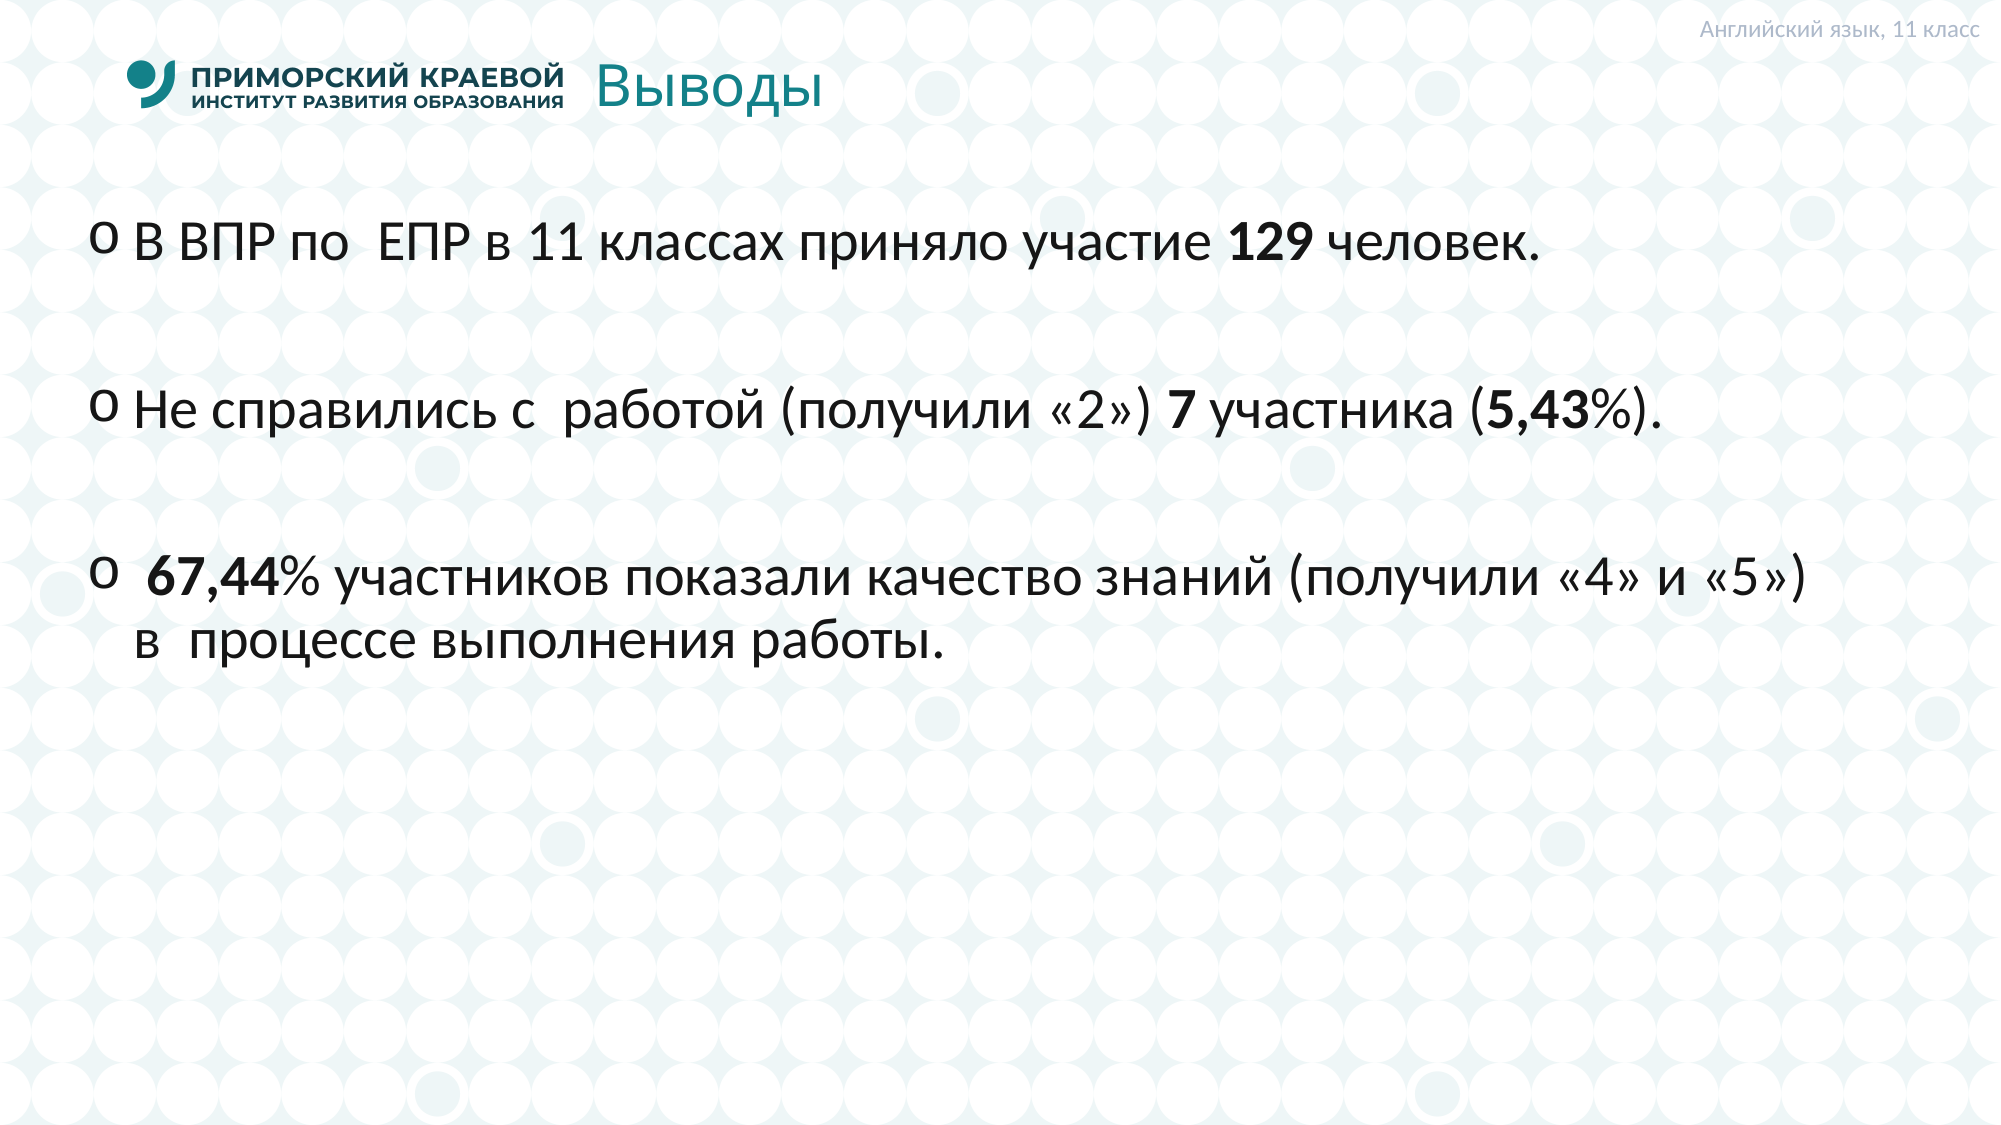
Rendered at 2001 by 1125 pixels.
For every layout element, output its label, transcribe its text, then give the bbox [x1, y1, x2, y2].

picture [0, 0, 2000, 1125]
list В ВПР по ЕПР в 11 классах приняло участие 129 человек. Не справились с работой (получили «2») 7 участника (5,43%). 67,44% участников показали качество знаний (получили «4» и «5») в процессе выполнения работы. [71, 203, 1953, 1077]
title Выводы [579, 48, 2000, 147]
text_box Английский язык, 11 класс [1685, 4, 2000, 50]
